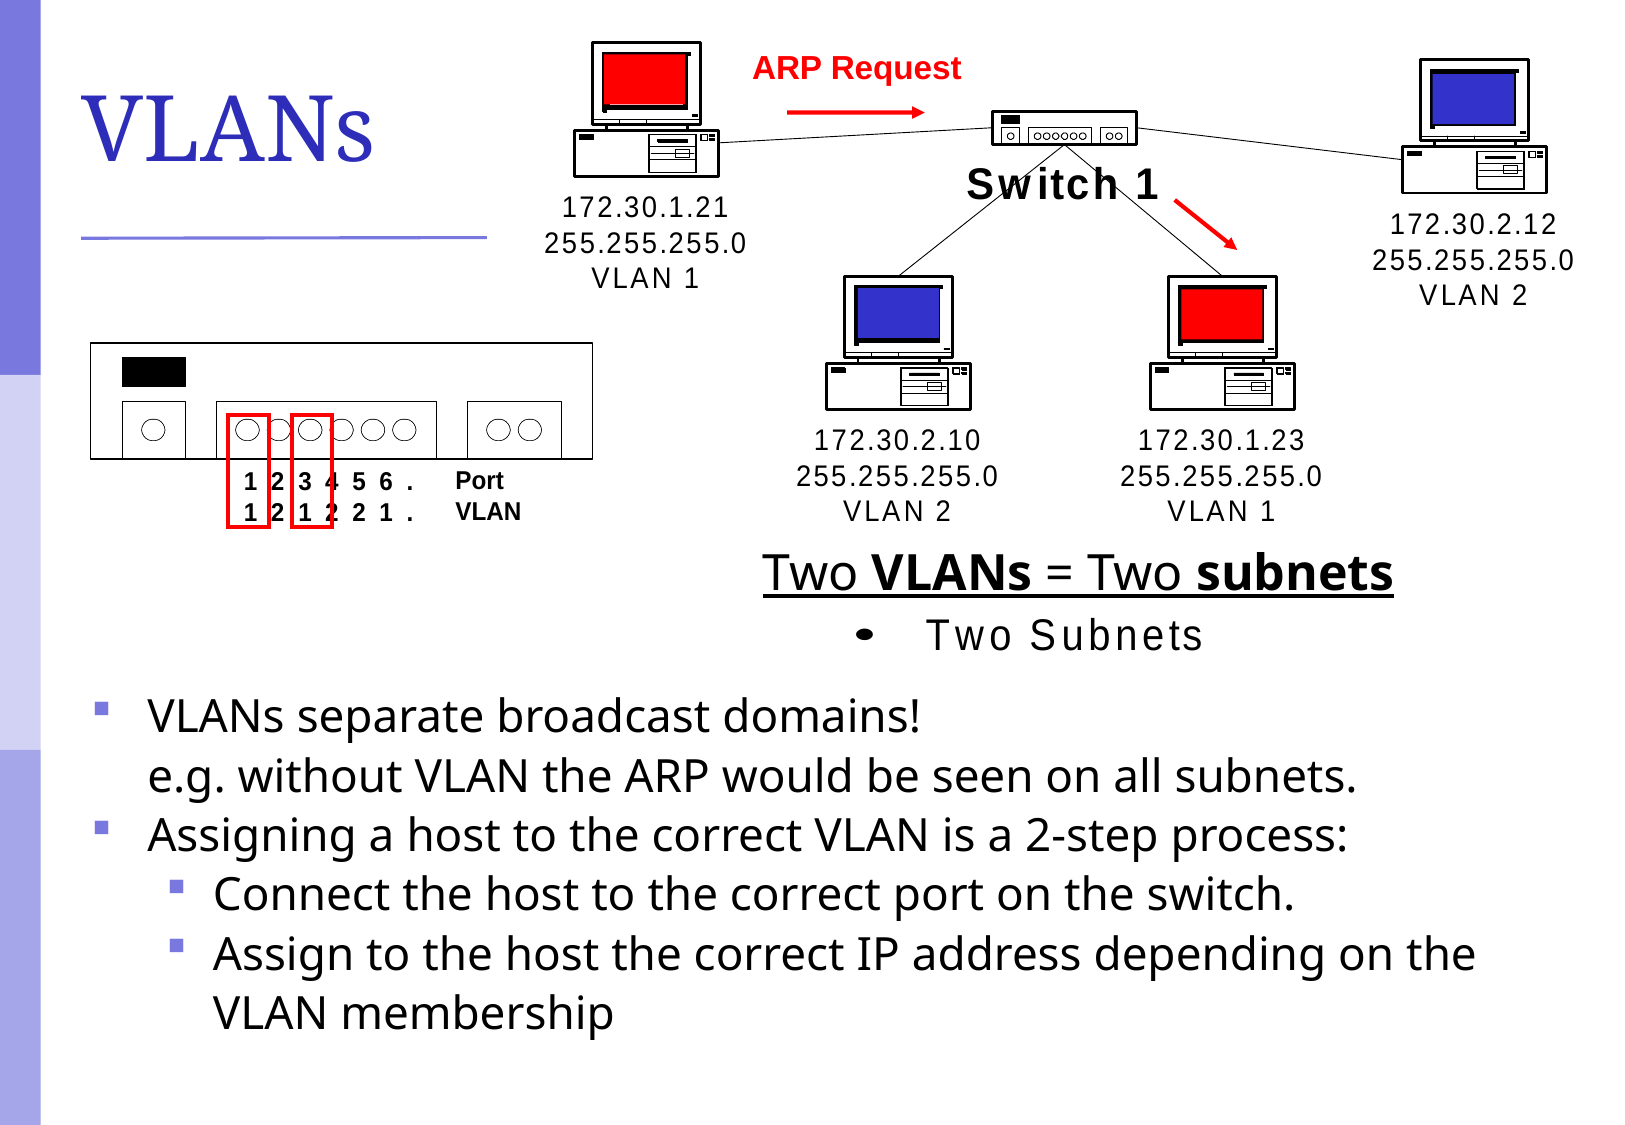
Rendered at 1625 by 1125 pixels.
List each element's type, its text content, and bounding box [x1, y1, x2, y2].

title VLANs [80, 40, 482, 232]
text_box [486, 37, 1625, 749]
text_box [86, 339, 670, 538]
list VLANs separate broadcast domains! e.g. without VLAN the ARP would be seen on all subnets. Assigning a host to the correct VLAN is a 2-step process: Connect the host to the correct port on the switch. Assign to the host the correct IP address depending on the VLAN membership [76, 674, 1538, 888]
